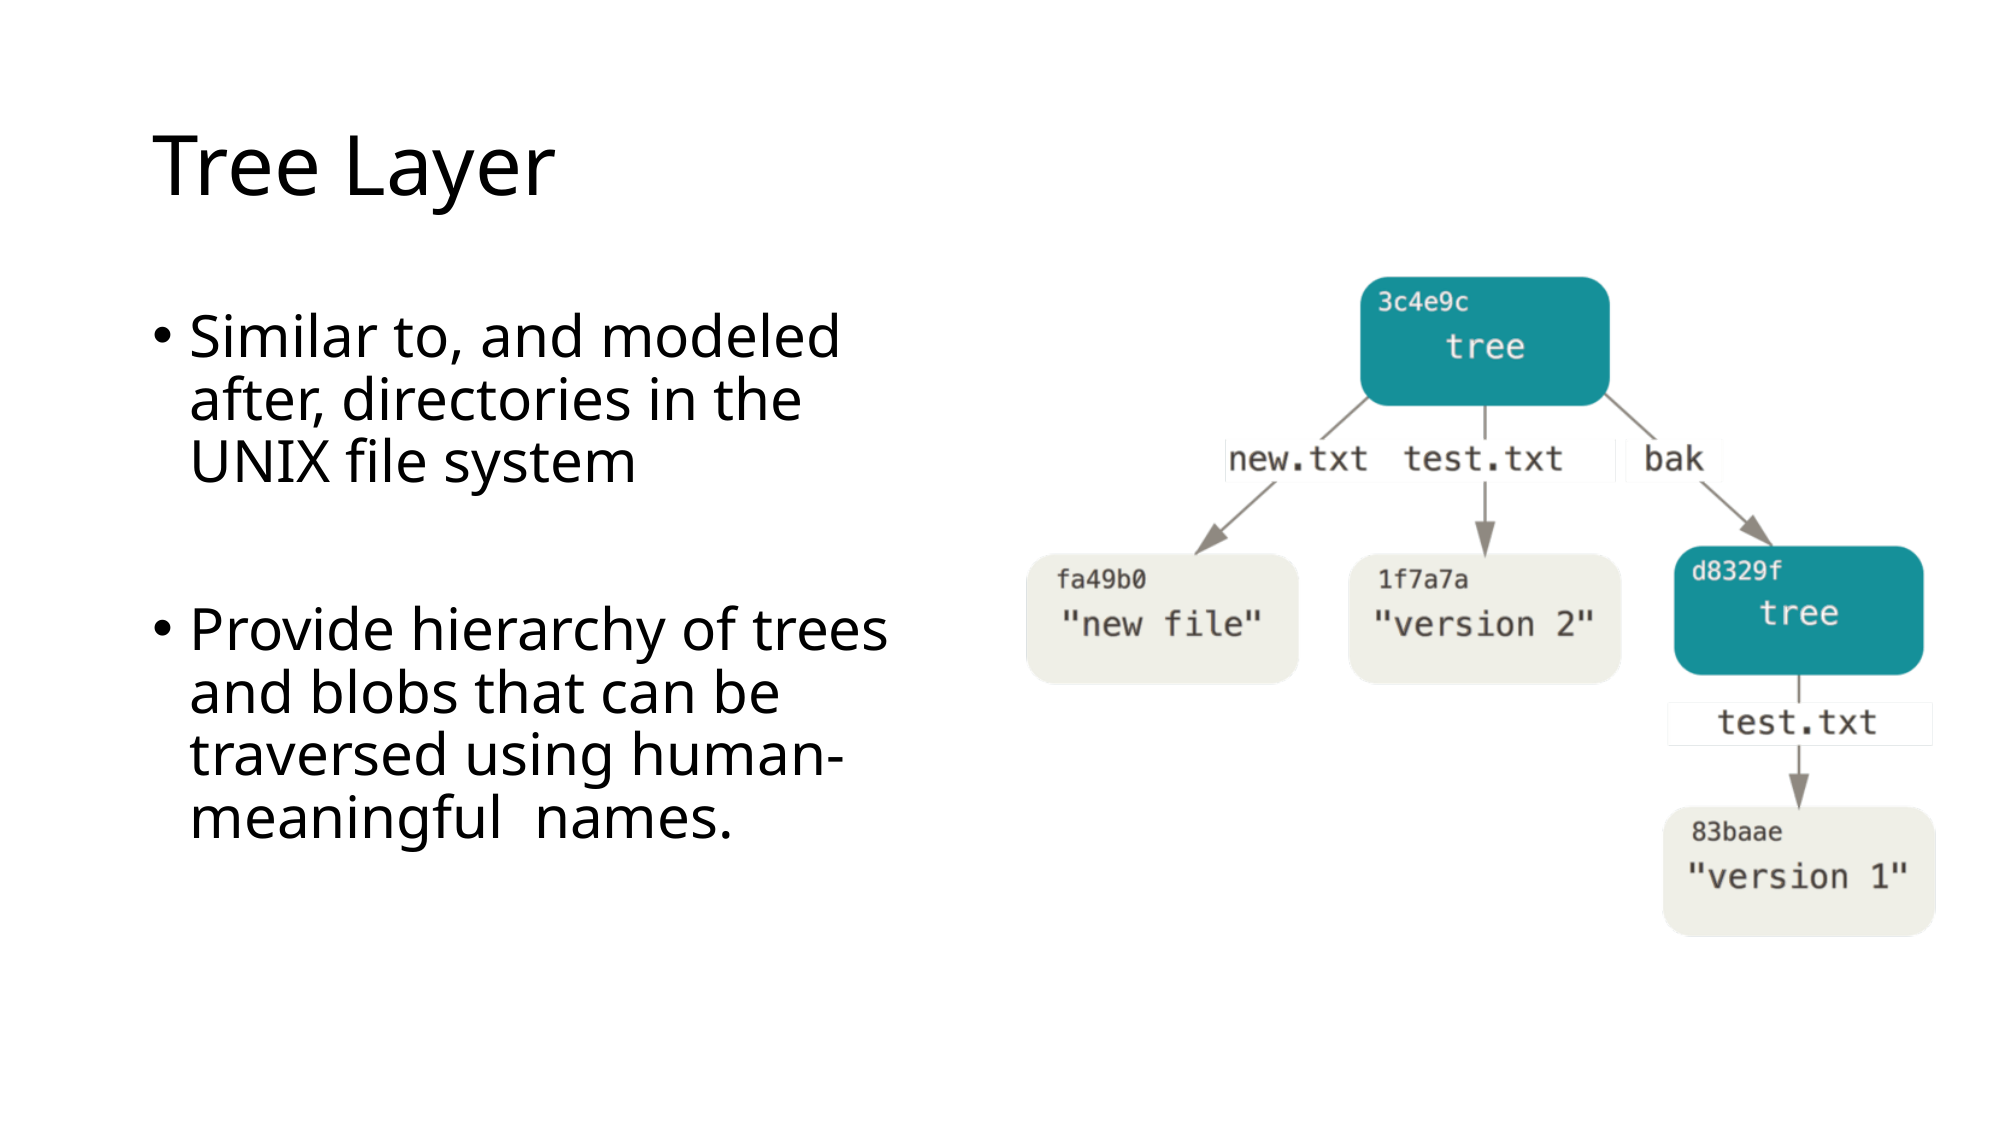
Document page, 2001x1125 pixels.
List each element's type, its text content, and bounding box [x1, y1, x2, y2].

title Tree Layer [137, 59, 1863, 278]
picture [999, 249, 1963, 964]
list Similar to, and modeled after, directories in the UNIX file system Provide hierarchy of trees and blobs that can be traversed using human-meaningful names. [137, 299, 966, 1014]
